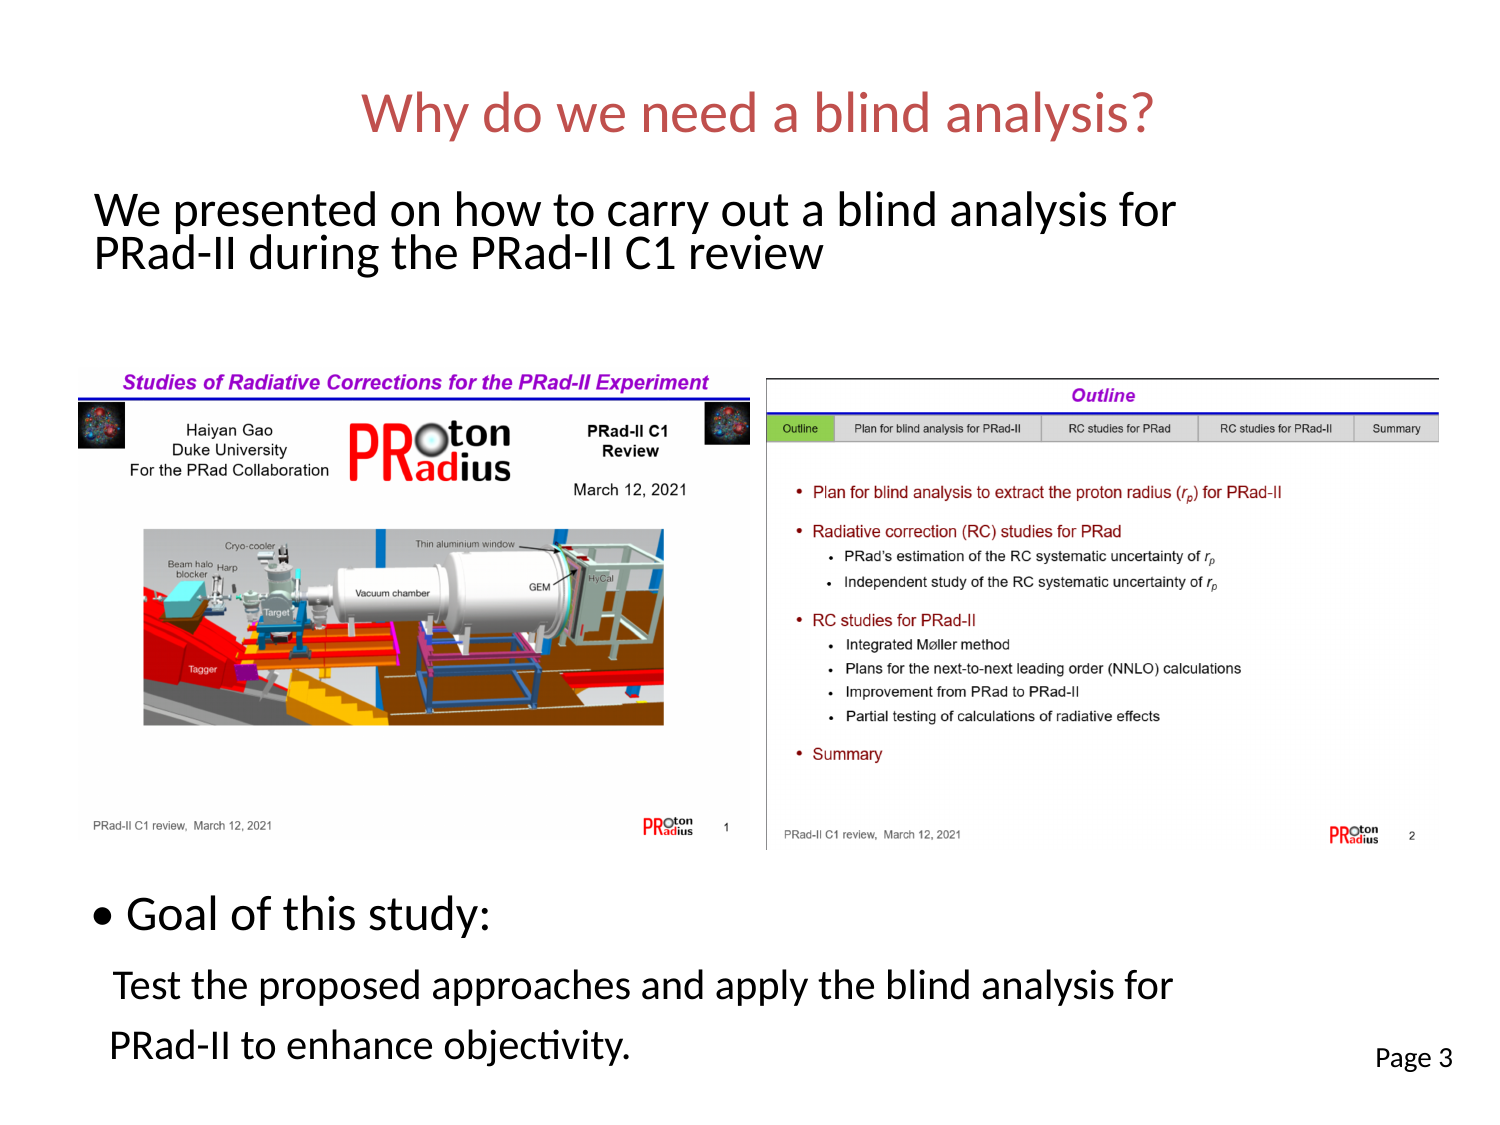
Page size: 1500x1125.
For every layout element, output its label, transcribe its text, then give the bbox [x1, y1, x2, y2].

picture [78, 367, 751, 840]
picture [766, 378, 1439, 850]
text_box We presented on how to carry out a blind analysis for PRad-II during the PRad-II C1 review [78, 147, 1264, 303]
text_box • Goal of this study: Test the proposed approaches and apply the blind analysis for PRad-II to enhance objectivity. [78, 558, 1500, 1075]
title Why do we need a blind analysis? [138, 44, 1341, 174]
text_box Page 3 [1355, 1030, 1474, 1082]
